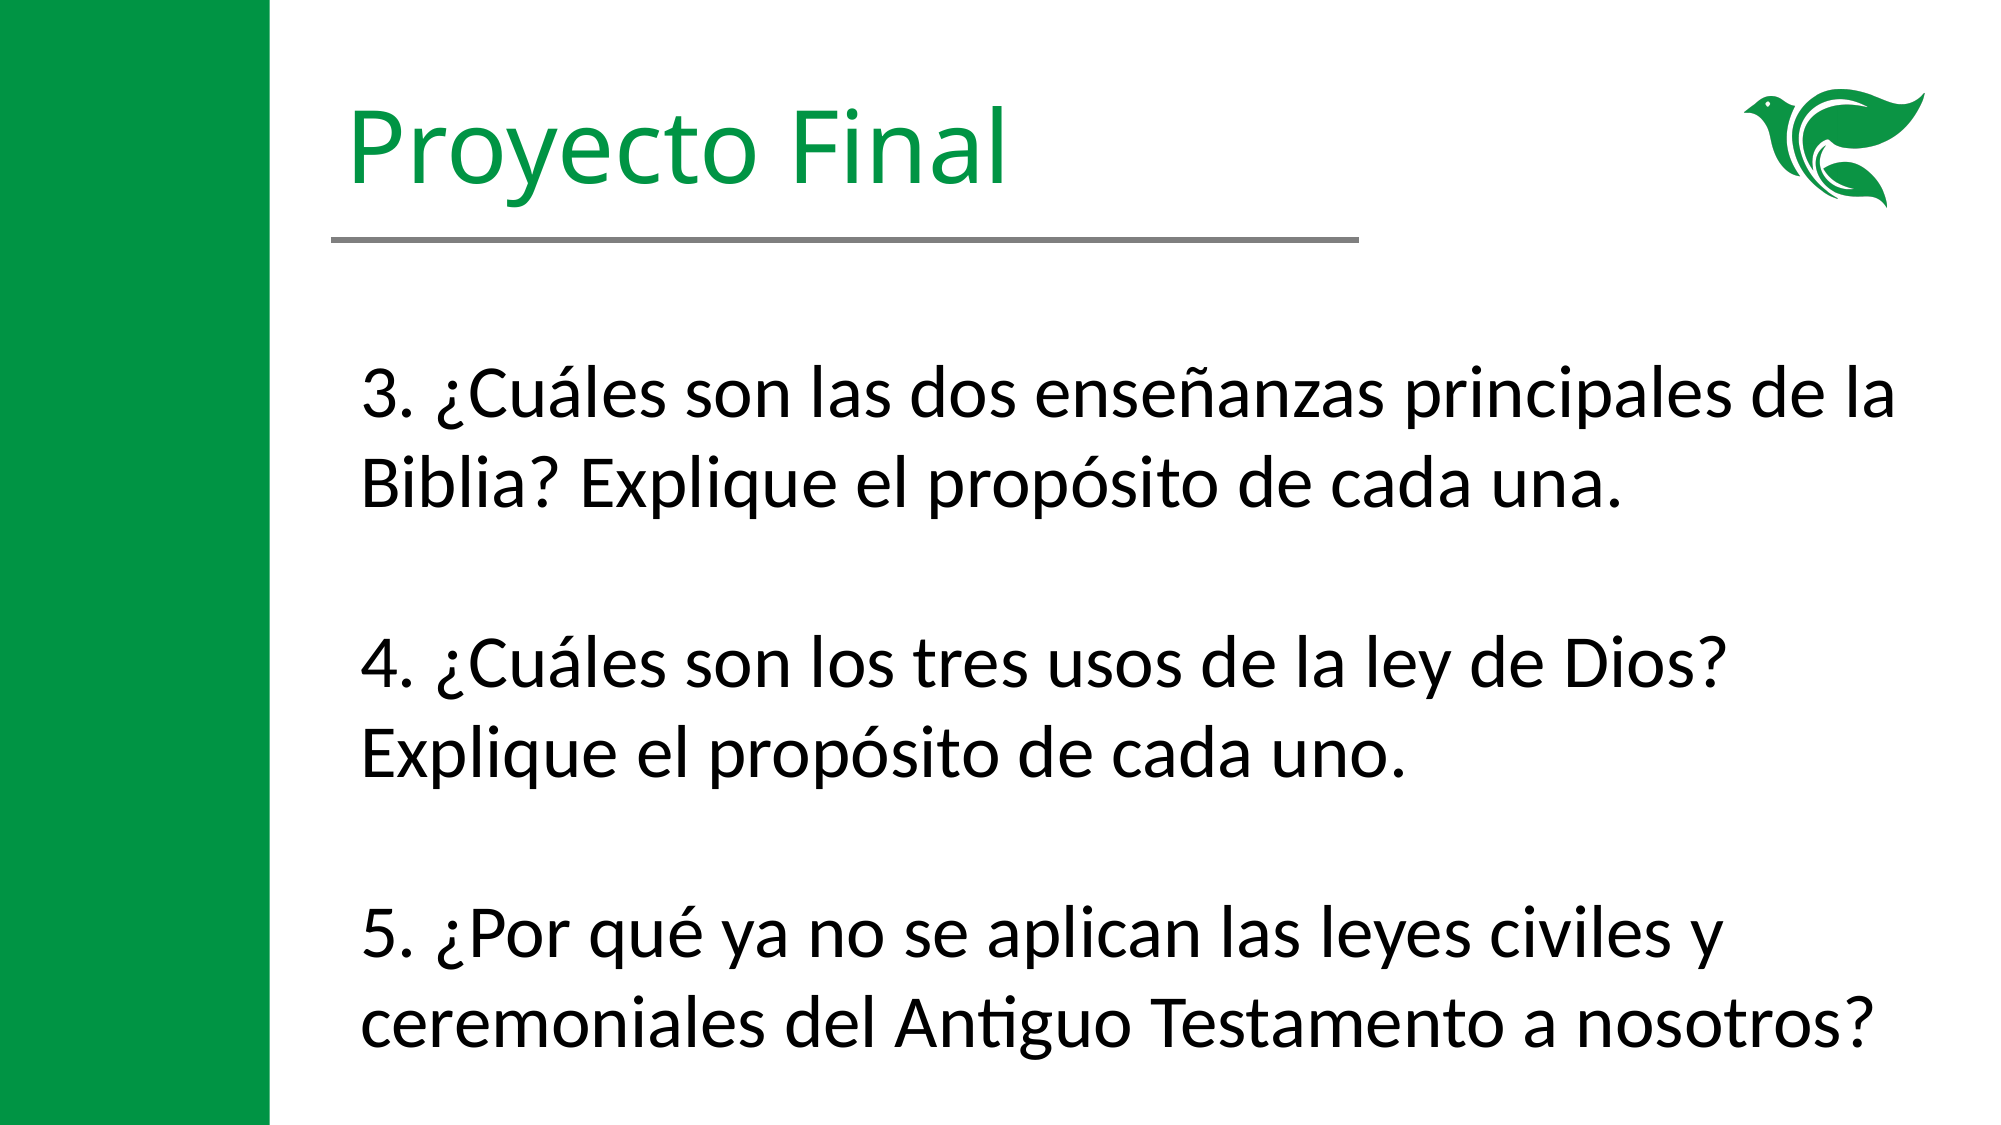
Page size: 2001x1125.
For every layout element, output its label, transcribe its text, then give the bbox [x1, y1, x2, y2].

text_box [0, 0, 270, 1125]
picture [1722, 47, 1953, 240]
text_box Proyecto Final [330, 74, 1511, 212]
text_box 3. ¿Cuáles son las dos enseñanzas principales de la Biblia? Explique el propósito de cada una. 4. ¿Cuáles son los tres usos de la ley de Dios? Explique el propósito de cada uno. 5. ¿Por qué ya no se aplican las leyes civiles y ceremoniales del Antiguo Testamento a nosotros? [345, 335, 1953, 1071]
